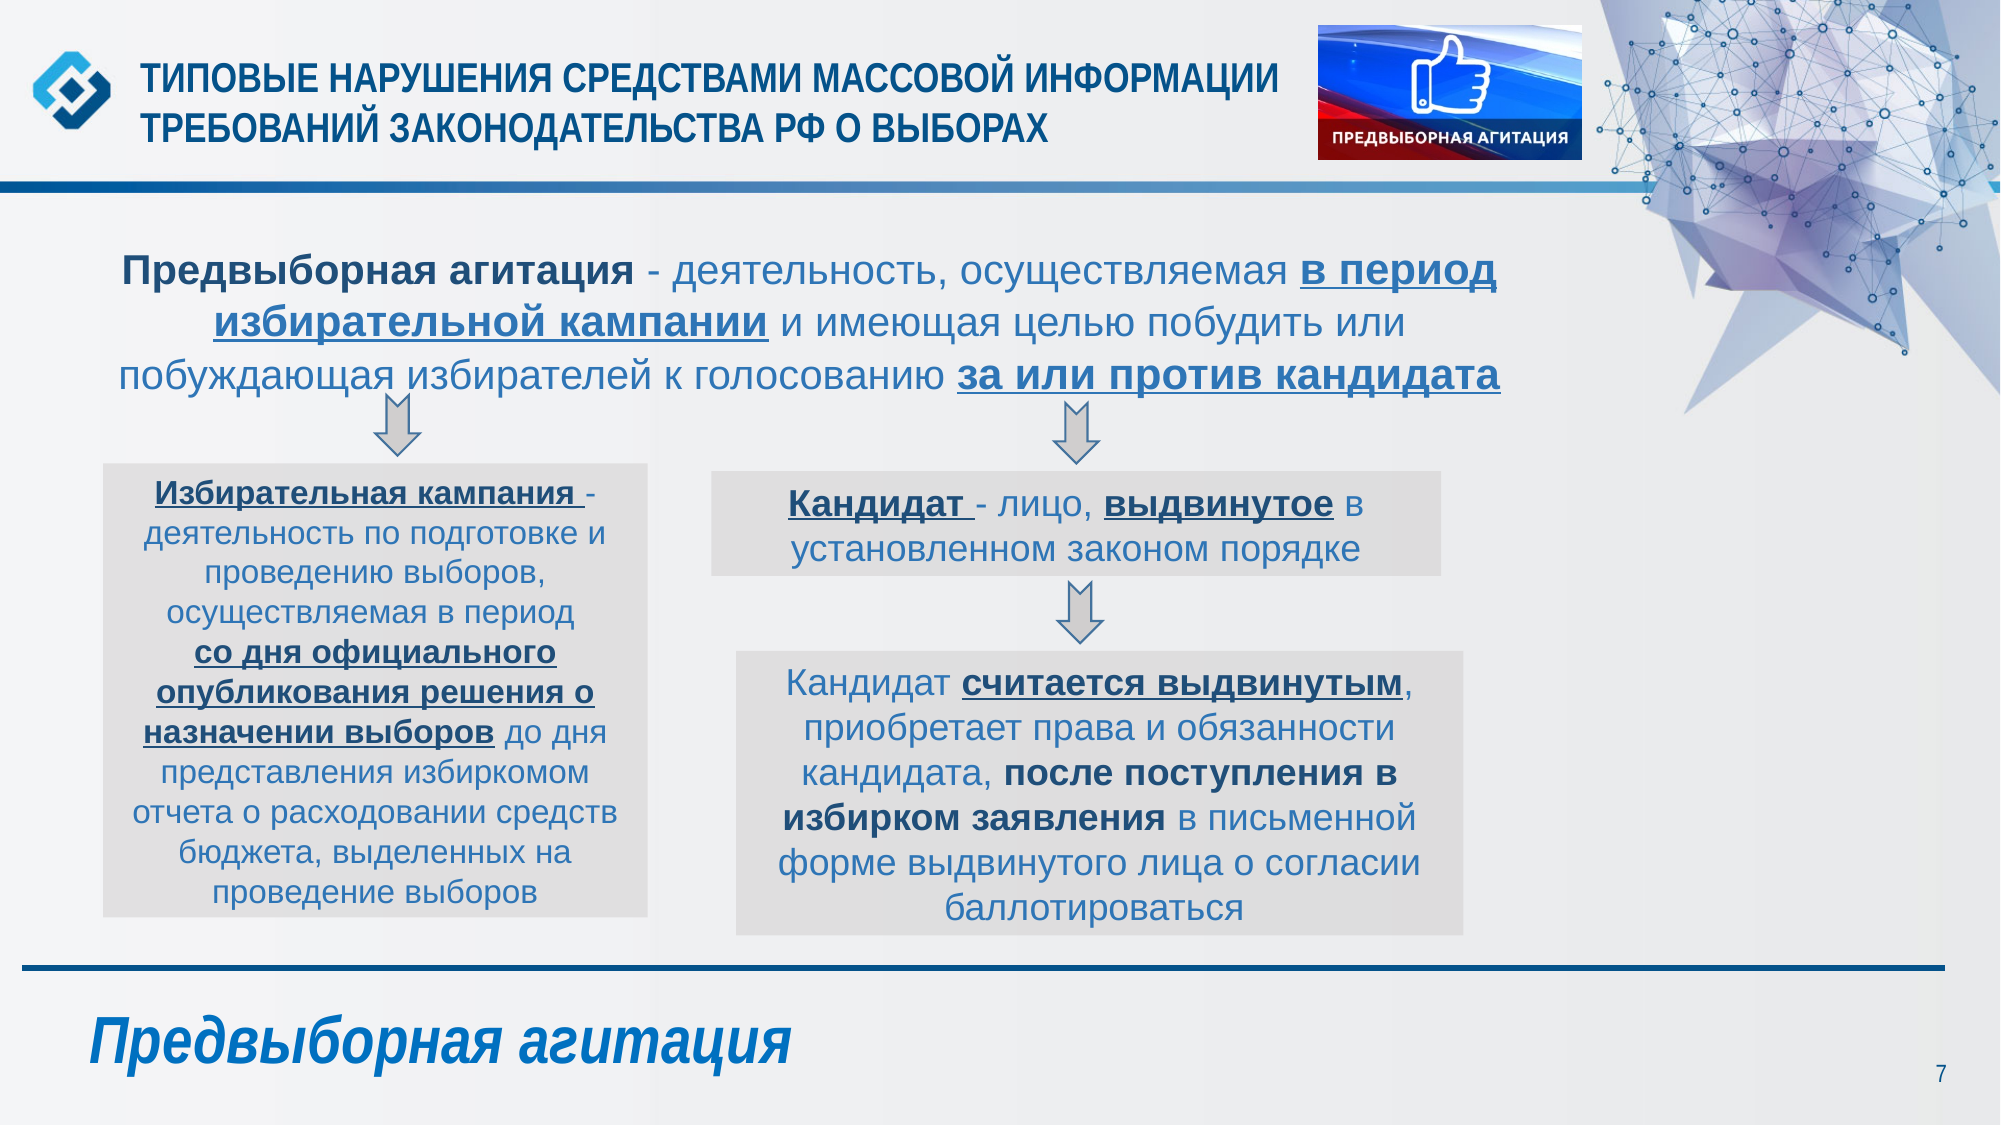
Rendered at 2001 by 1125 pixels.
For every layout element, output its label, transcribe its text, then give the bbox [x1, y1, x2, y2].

text_box ТИПОВЫЕ НАРУШЕНИЯ СРЕДСТВАМИ МАССОВОЙ ИНФОРМАЦИИ ТРЕБОВАНИЙ ЗАКОНОДАТЕЛЬСТВА РФ О ВЫБОРАХ [125, 43, 1318, 159]
text_box Предвыборная агитация - деятельность, осуществляемая в период избирательной кампании и имеющая целью побудить или побуждающая избирателей к голосованию за или против кандидата [42, 233, 1577, 406]
text_box Кандидат считается выдвинутым, приобретает права и обязанности кандидата, после поступления в избирком заявления в письменной форме выдвинутого лица о согласии баллотироваться [736, 650, 1464, 936]
slide_number 7 [1512, 1042, 1963, 1103]
text_box [372, 392, 423, 458]
picture [0, 0, 2001, 1125]
text_box [1051, 400, 1102, 465]
text_box Предвыборная агитация [89, 996, 1958, 1077]
text_box [1055, 580, 1105, 645]
text_box Избирательная кампания - деятельность по подготовке и проведению выборов, осуществляемая в период со дня официального опубликования решения о назначении выборов до дня представления избиркомом отчета о расходовании средств бюджета, выделенных на проведение выборов [103, 463, 648, 918]
text_box Кандидат - лицо, выдвинутое в установленном законом порядке [711, 471, 1442, 576]
